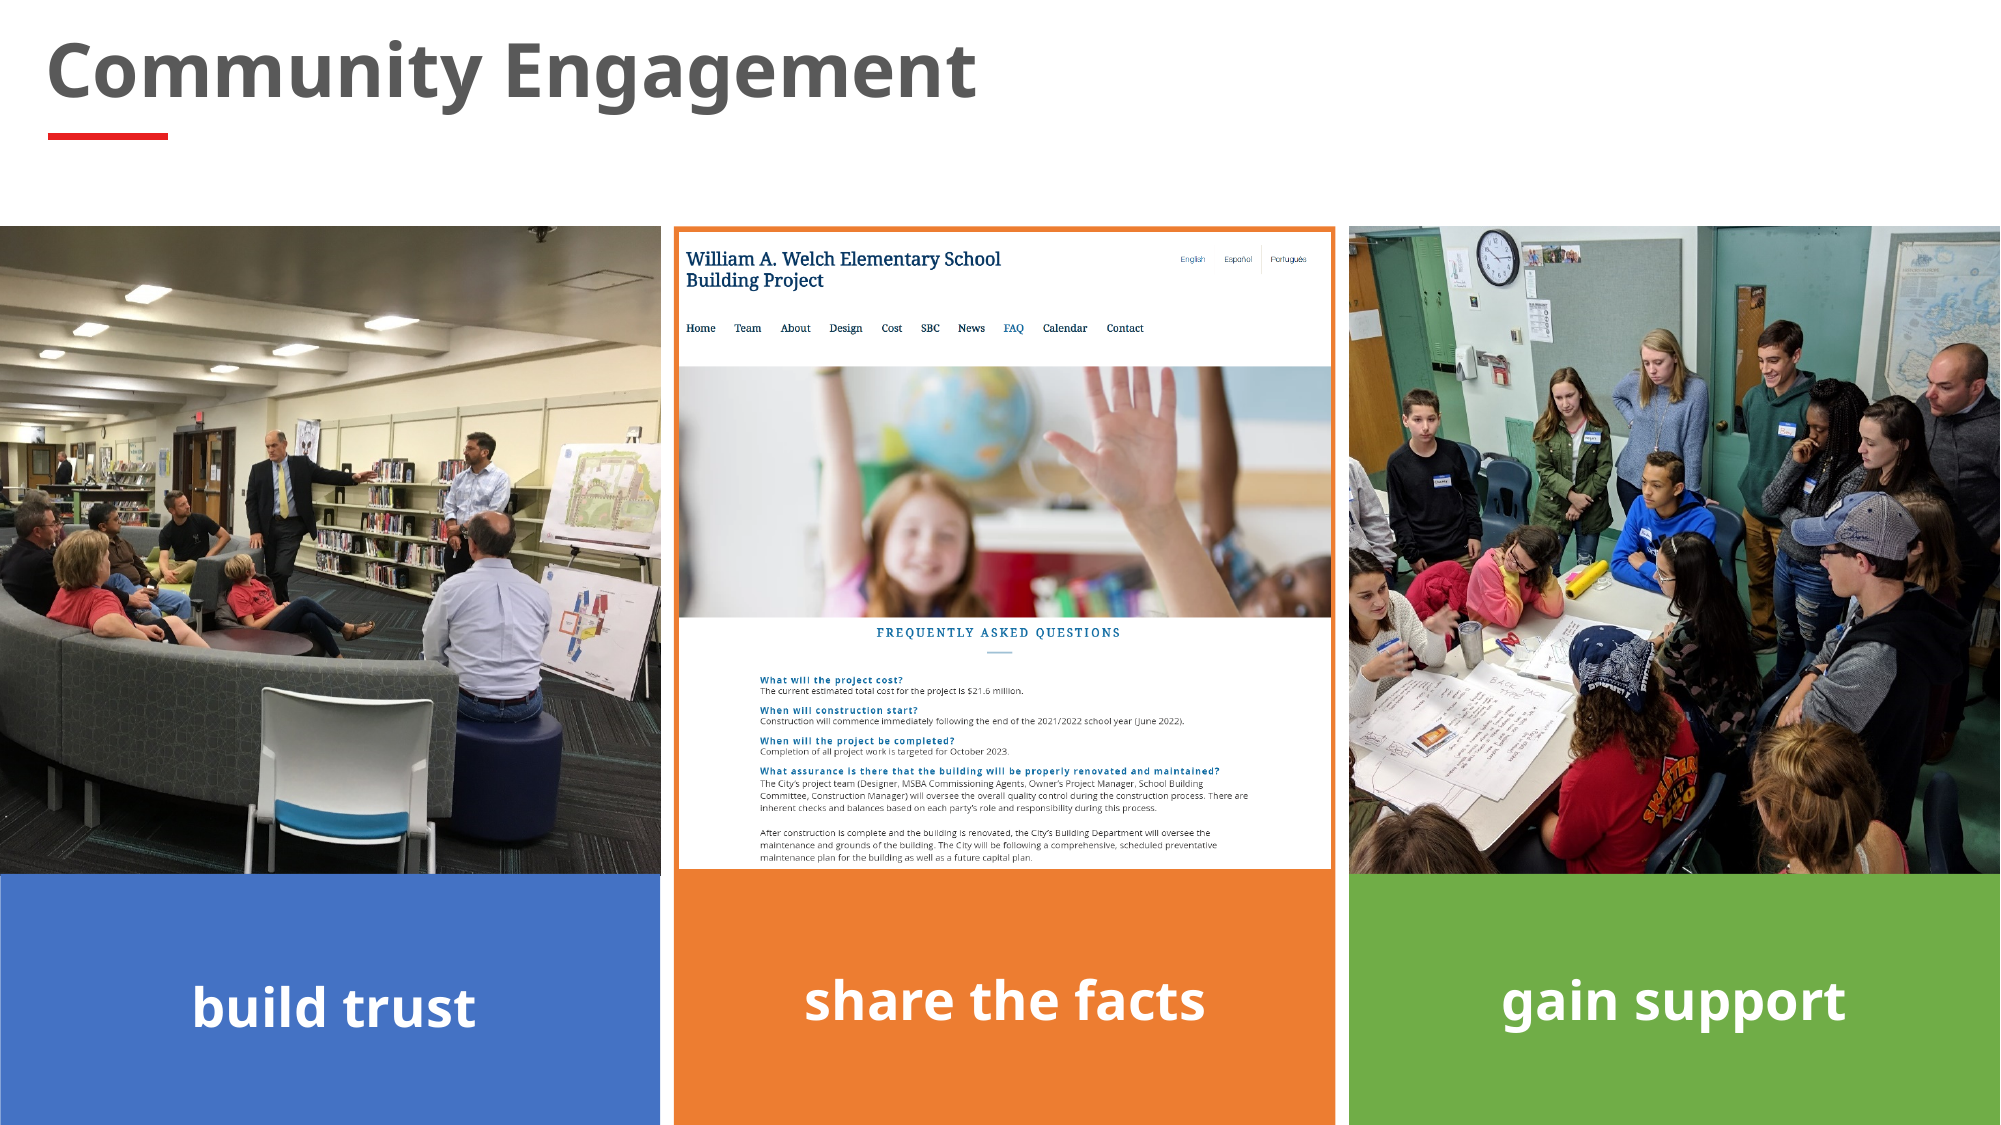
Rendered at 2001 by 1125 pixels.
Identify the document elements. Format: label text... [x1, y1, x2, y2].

text_box [0, 876, 661, 1125]
text_box [1348, 873, 2000, 1125]
picture [0, 226, 661, 876]
text_box gain support [1349, 959, 2000, 1039]
picture [679, 232, 1331, 869]
text_box [673, 225, 1336, 1125]
text_box Community Engagement [0, 18, 2000, 128]
picture [1349, 226, 2000, 876]
text_box build trust [9, 965, 659, 1046]
text_box share the facts [675, 959, 1336, 1039]
